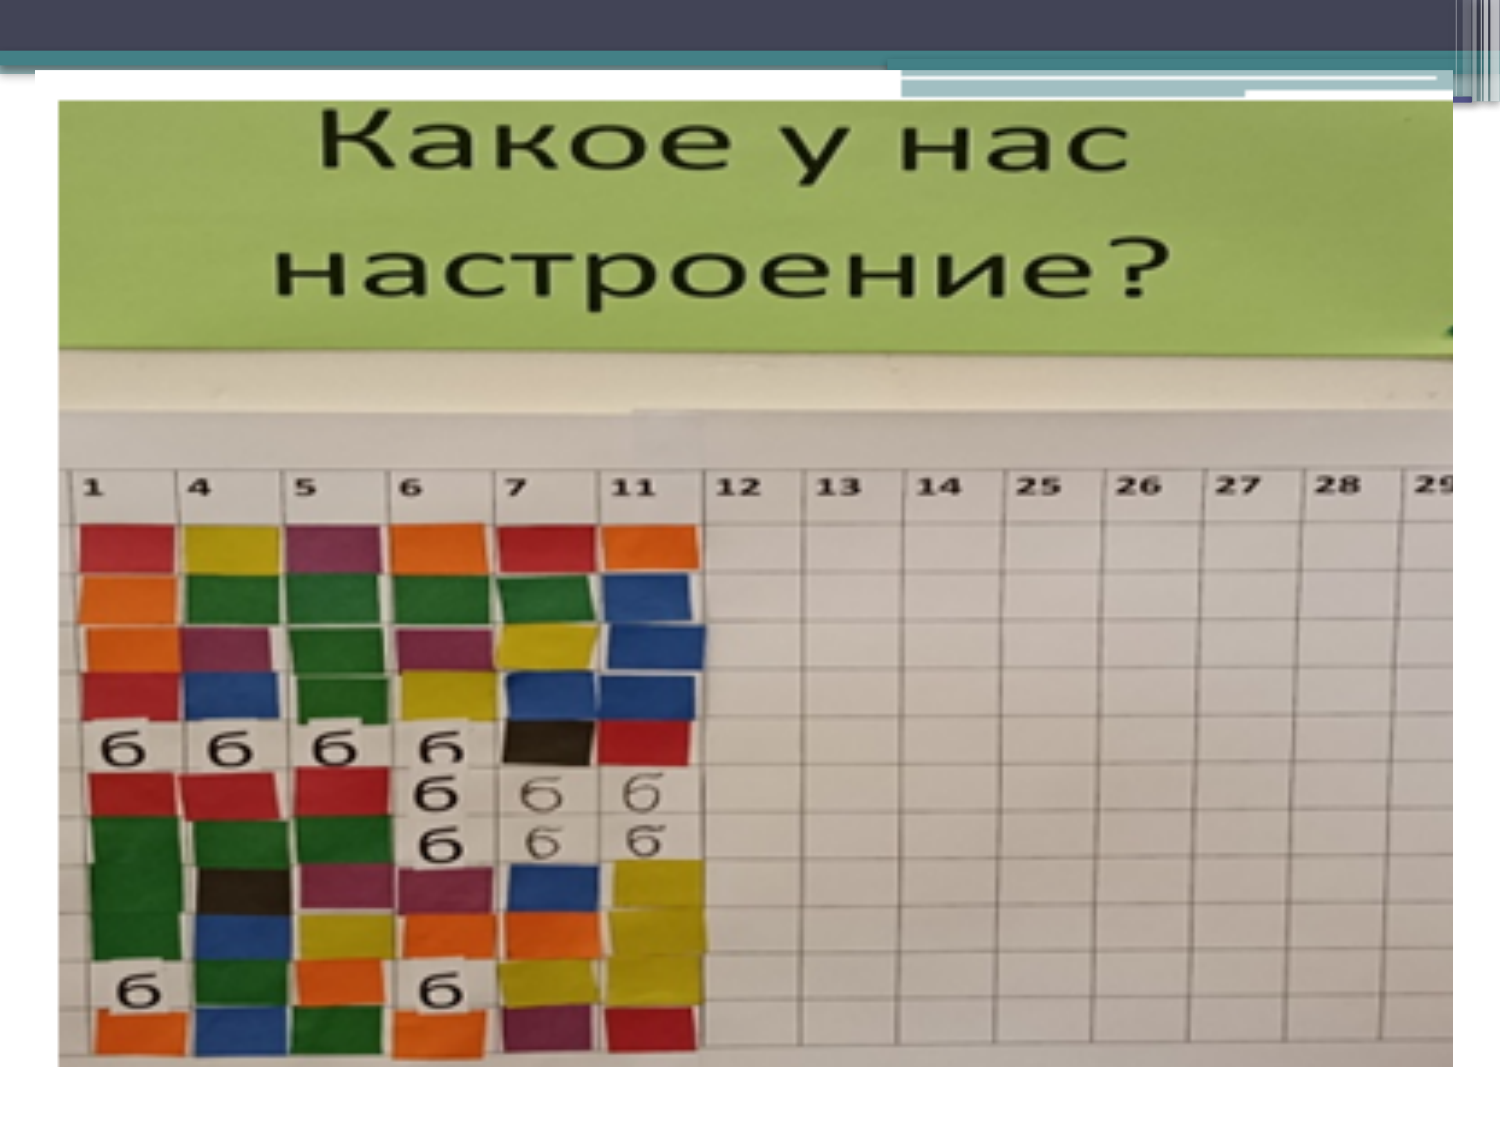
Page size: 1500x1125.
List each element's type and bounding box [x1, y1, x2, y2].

picture [34, 70, 1454, 1067]
